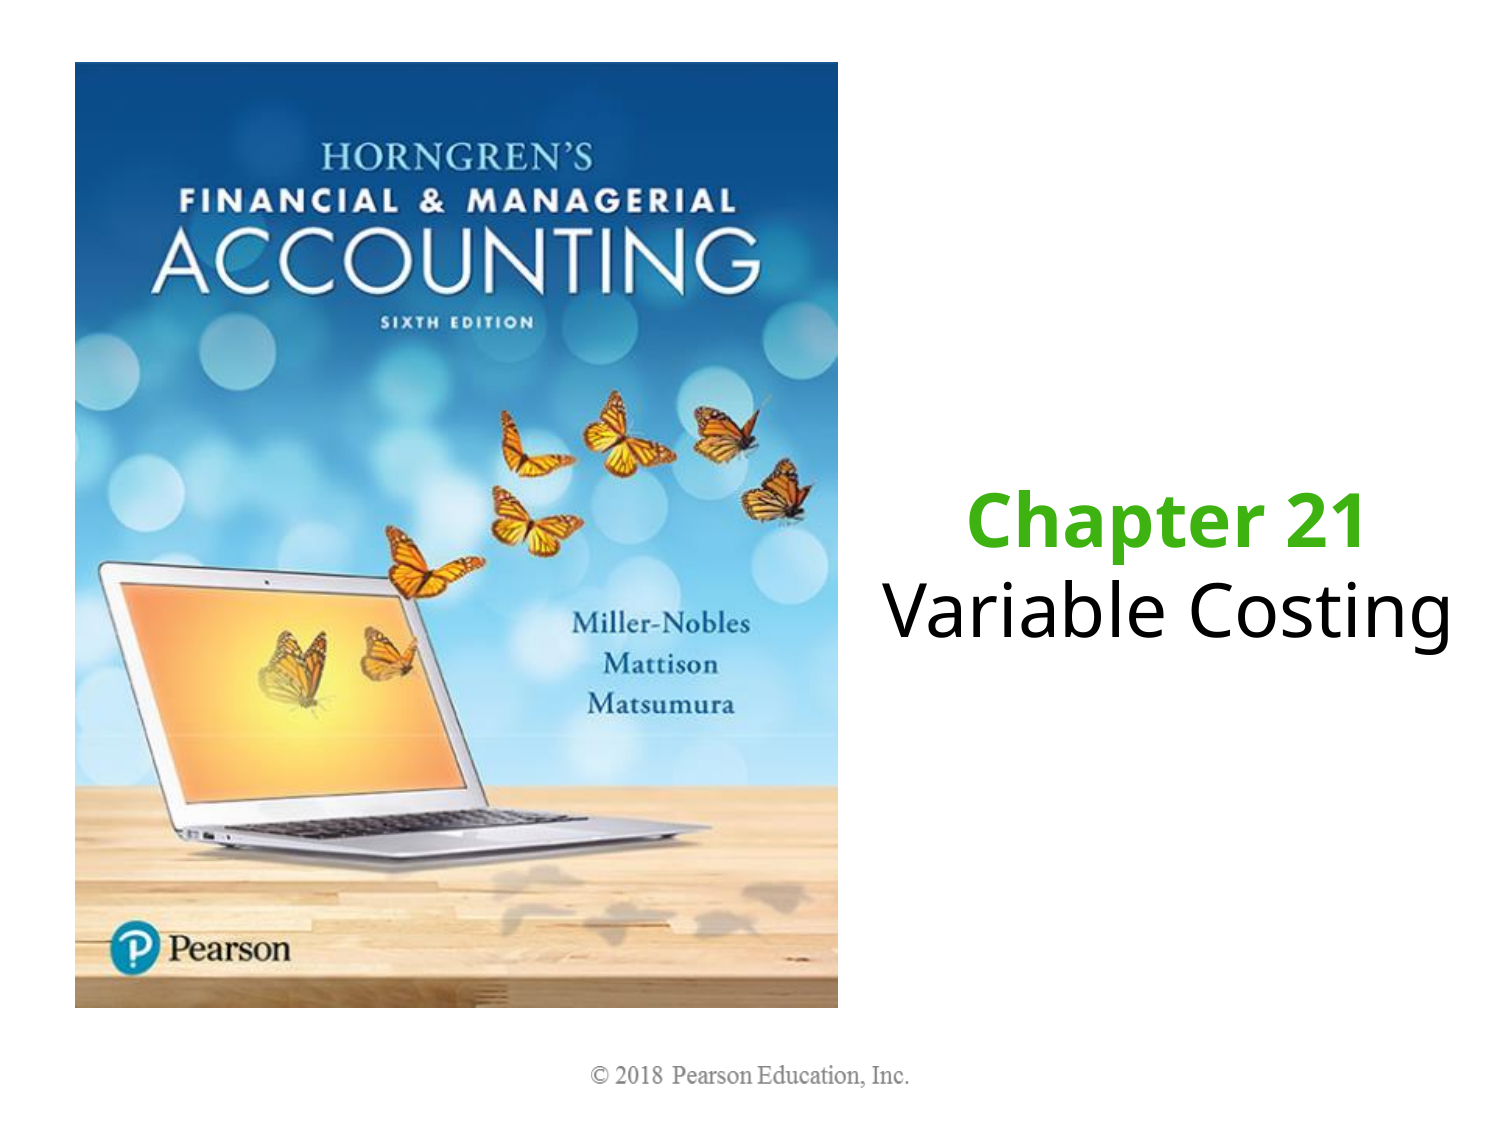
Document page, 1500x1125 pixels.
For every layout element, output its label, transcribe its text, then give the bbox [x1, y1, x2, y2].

title Chapter 21 Variable Costing [842, 287, 1500, 838]
picture [512, 1051, 988, 1113]
picture [75, 62, 838, 1008]
